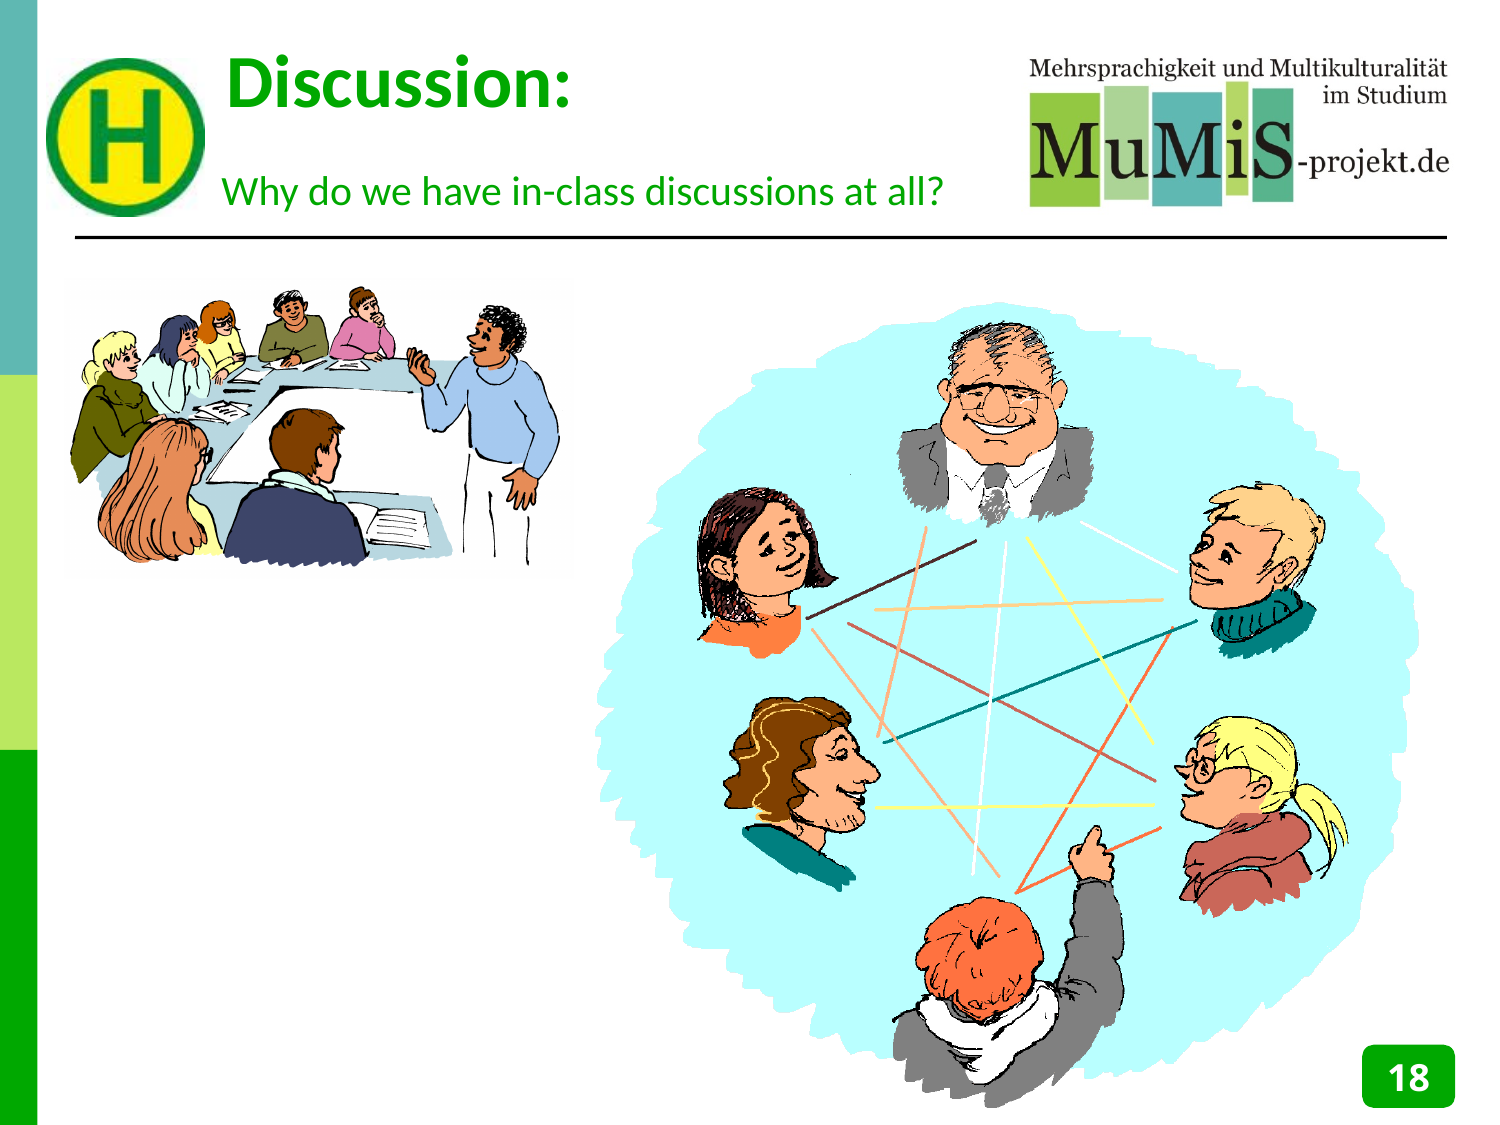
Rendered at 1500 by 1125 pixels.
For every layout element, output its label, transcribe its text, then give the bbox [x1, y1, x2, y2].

picture [537, 255, 1453, 1125]
title Discussion: Why do we have in-class discussions at all? [74, 42, 1448, 230]
picture [46, 58, 205, 217]
picture [1448, 50, 1456, 215]
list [64, 278, 532, 580]
